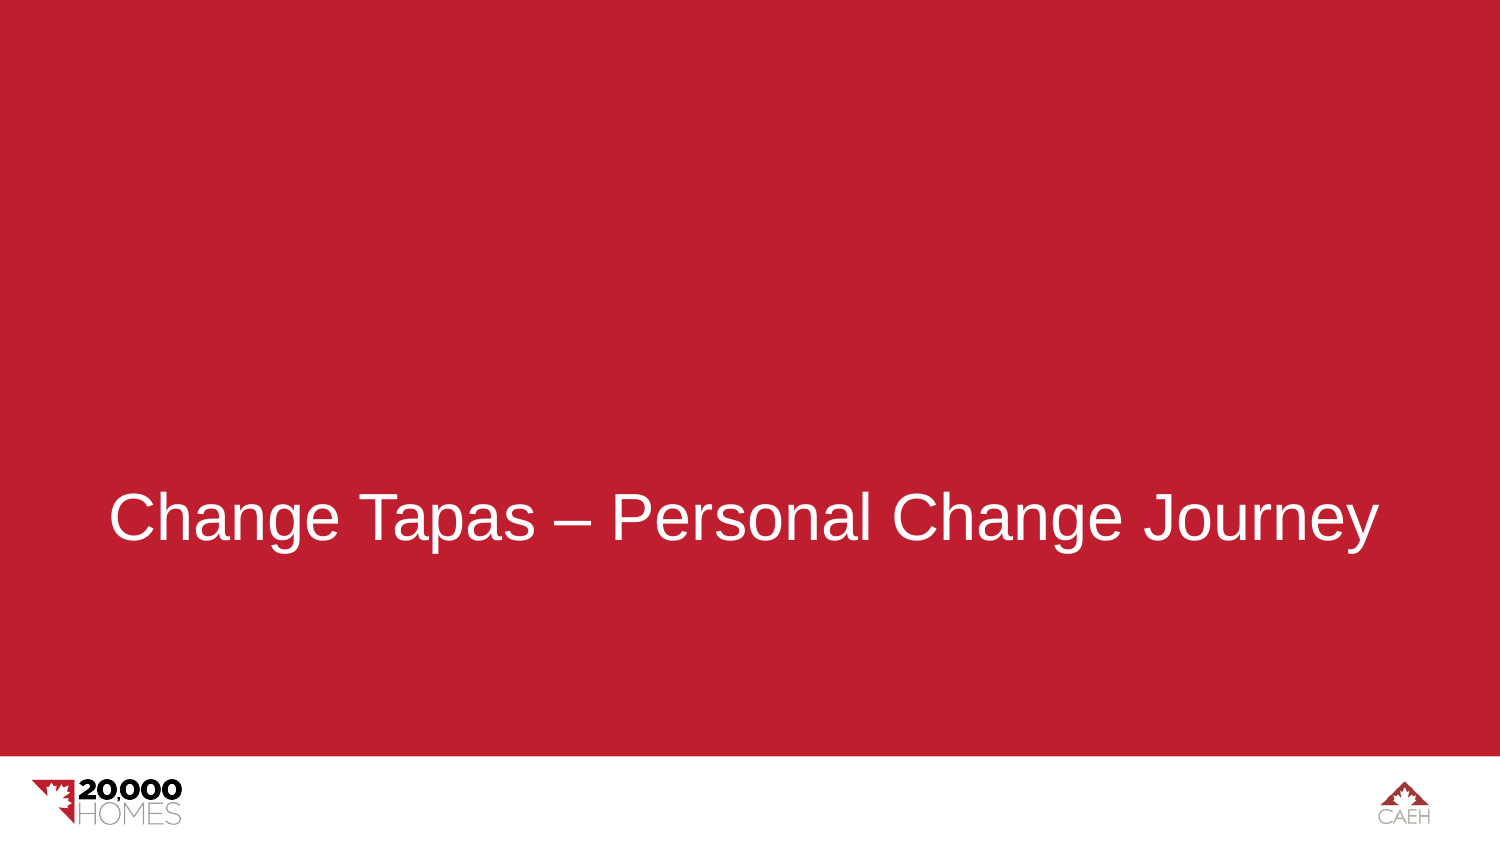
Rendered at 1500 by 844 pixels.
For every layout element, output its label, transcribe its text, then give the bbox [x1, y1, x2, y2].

picture [1377, 780, 1431, 825]
title Change Tapas – Personal Change Journey [31, 473, 1397, 562]
picture [31, 779, 182, 825]
